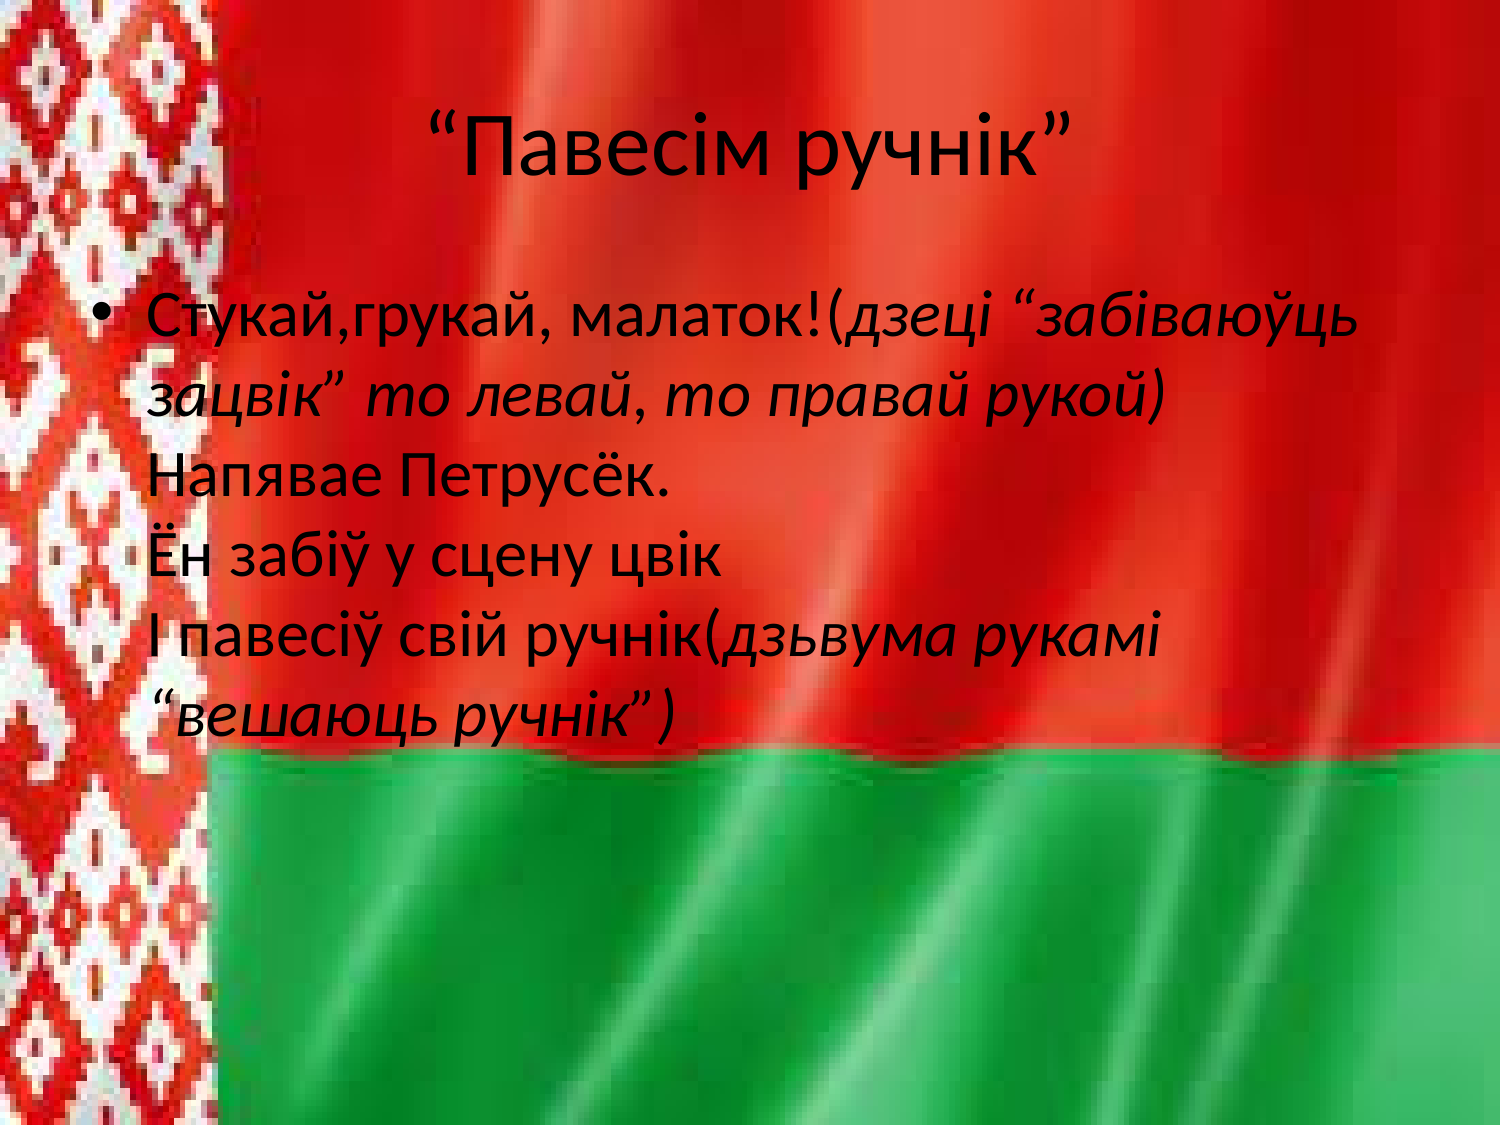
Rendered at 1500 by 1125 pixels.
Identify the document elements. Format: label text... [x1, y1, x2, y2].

picture [0, 0, 1500, 1125]
list Стукай,грукай, малаток!(дзеці “забіваюўць зацвік” то левай, то правай рукой) Напявае Петрусёк. Ён забіў у сцену цвік І павесіў свій ручнік(дзьвума рукамі “вешаюць ручнік”) [75, 262, 1425, 1005]
title “Павесім ручнік” [75, 45, 1425, 233]
